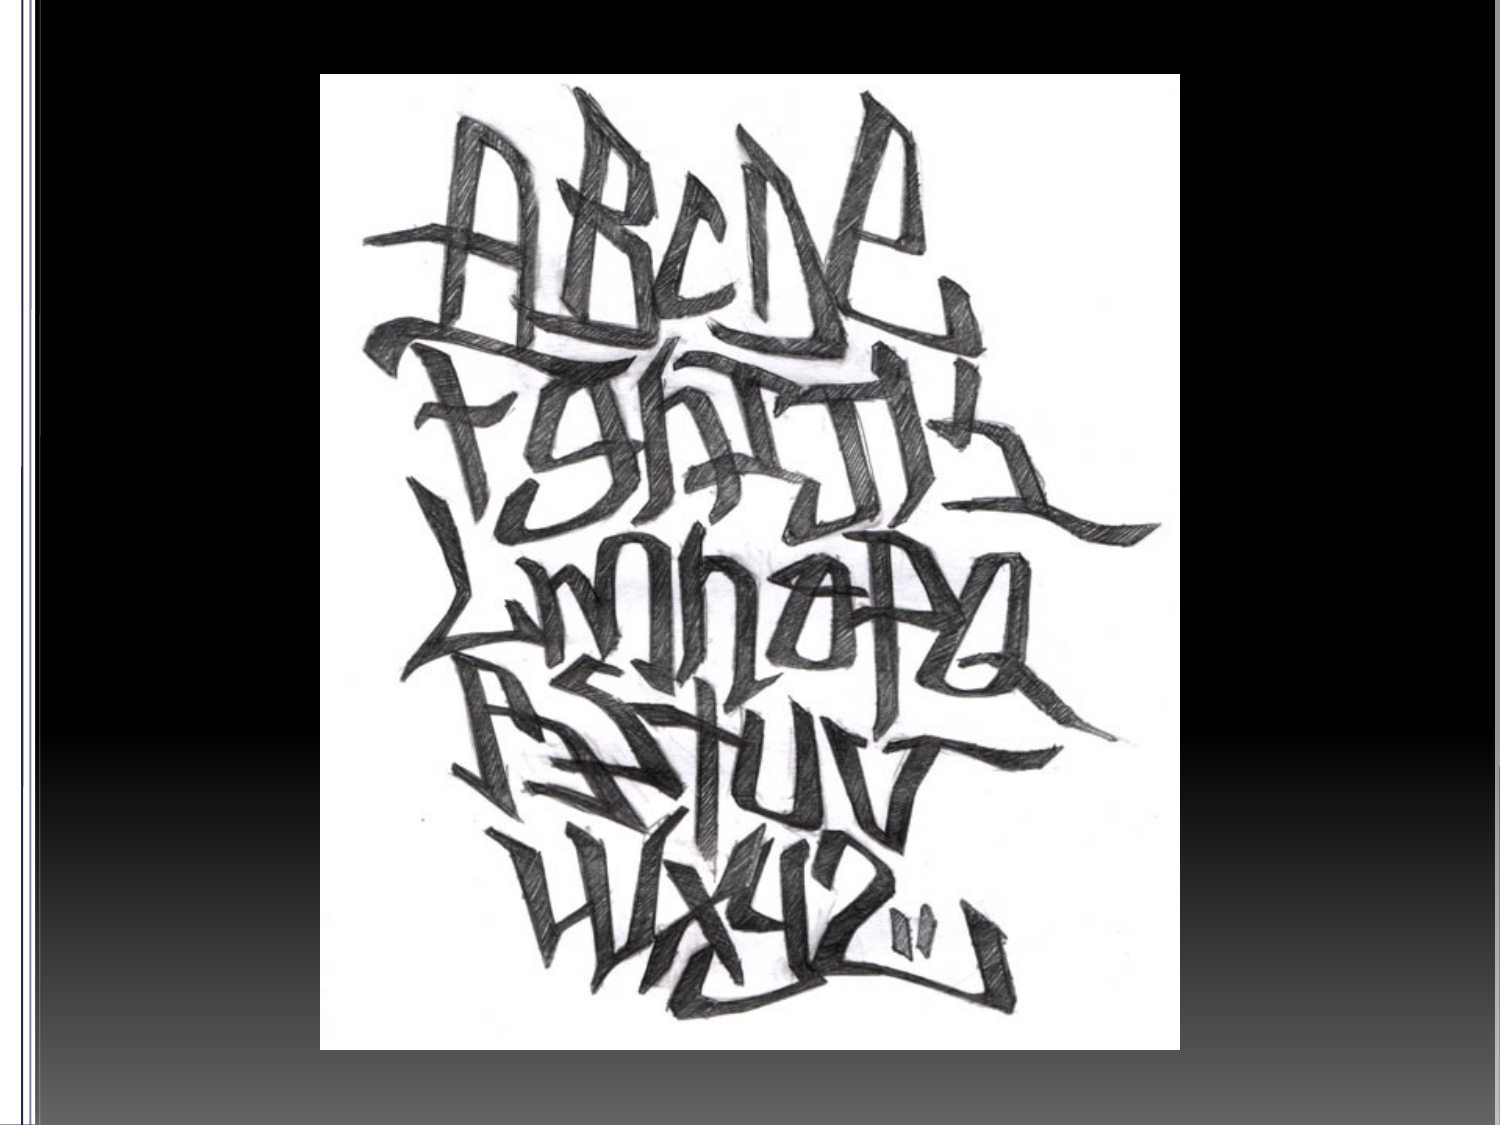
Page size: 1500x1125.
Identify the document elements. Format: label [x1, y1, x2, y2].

picture [319, 74, 1180, 1051]
